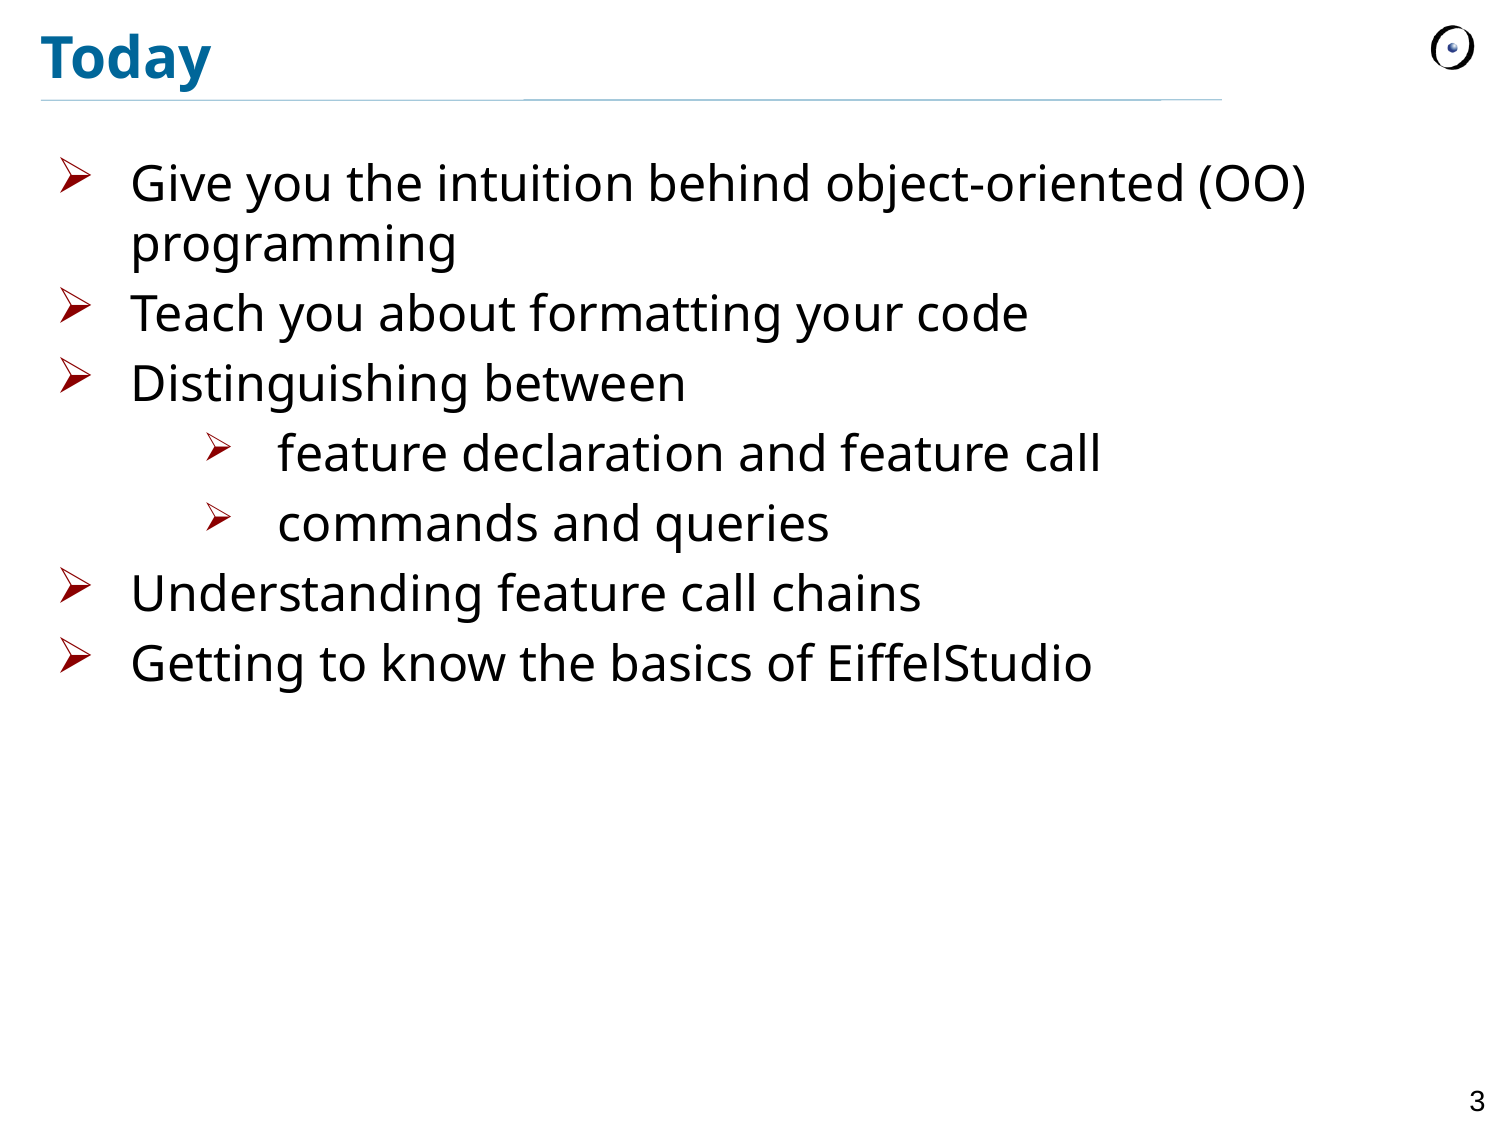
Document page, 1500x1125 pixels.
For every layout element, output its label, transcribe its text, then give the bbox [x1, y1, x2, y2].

title Today [40, 18, 1344, 91]
picture [1429, 20, 1476, 72]
list Give you the intuition behind object-oriented (OO) programming Teach you about formatting your code Distinguishing between feature declaration and feature call commands and queries Understanding feature call chains Getting to know the basics of EiffelStudio [40, 143, 1451, 1071]
